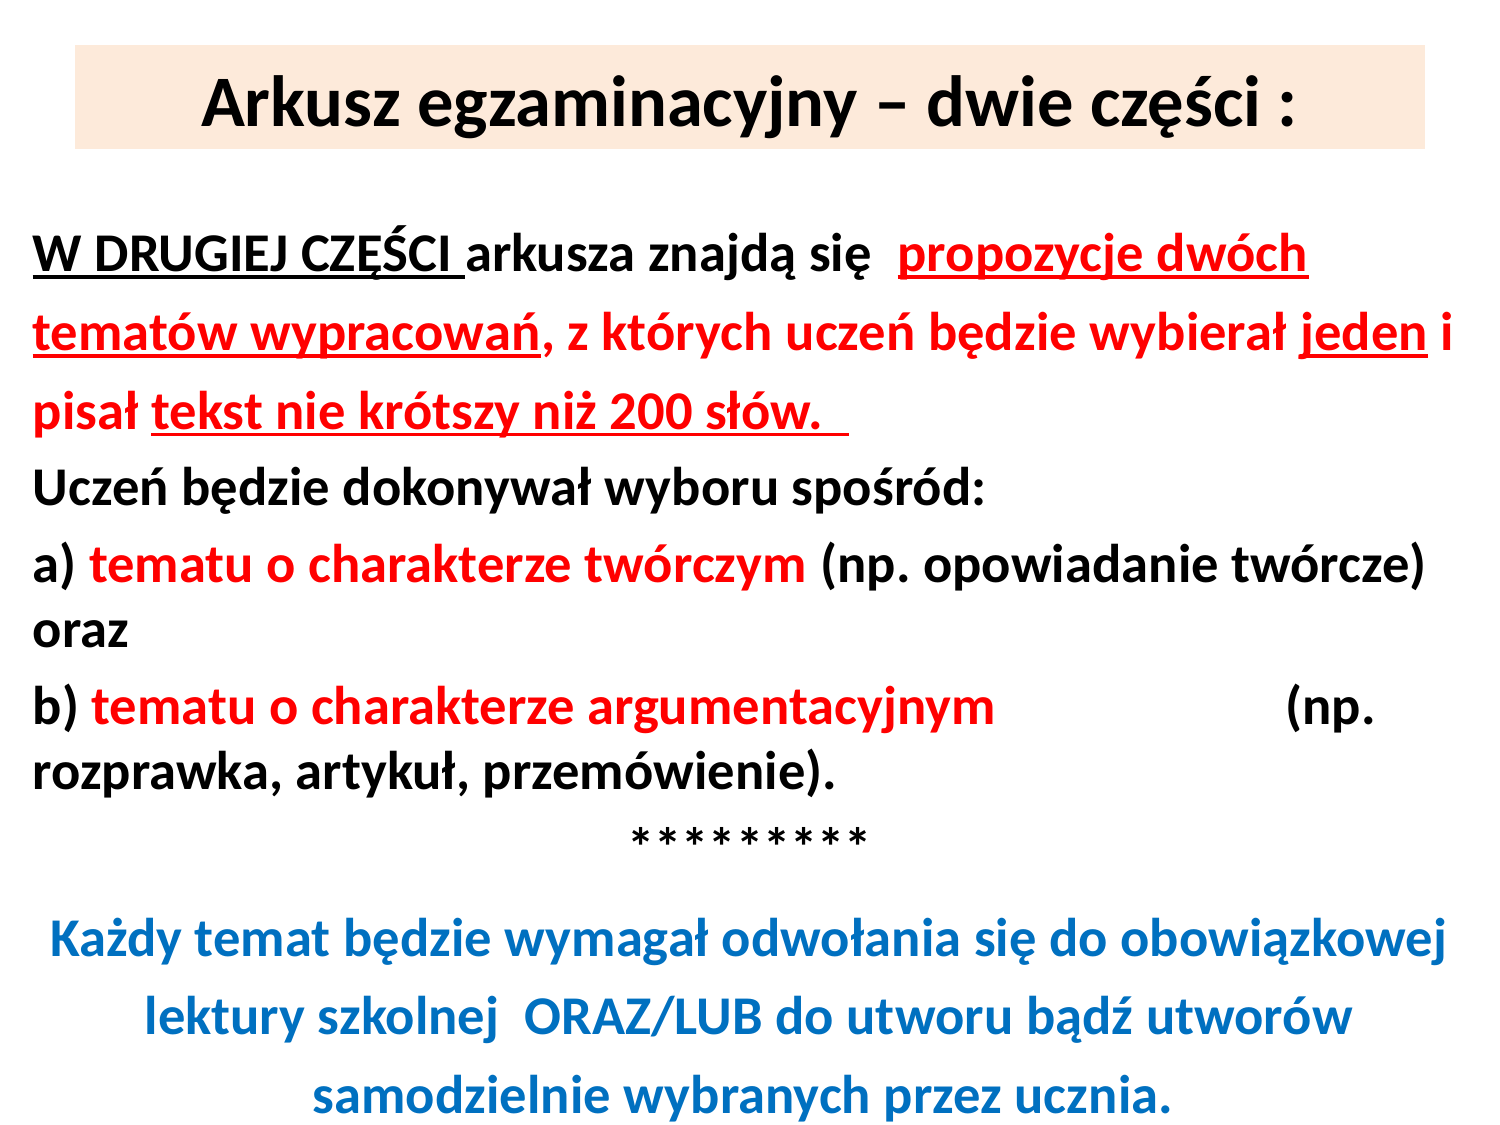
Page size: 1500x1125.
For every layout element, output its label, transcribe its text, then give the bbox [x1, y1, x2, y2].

title Arkusz egzaminacyjny – dwie części : [74, 44, 1426, 150]
list W DRUGIEJ CZĘŚCI arkusza znajdą się propozycje dwóch tematów wypracowań, z których uczeń będzie wybierał jeden i pisał tekst nie krótszy niż 200 słów. Uczeń będzie dokonywał wyboru spośród: a) tematu o charakterze twórczym (np. opowiadanie twórcze) oraz b) tematu o charakterze argumentacyjnym (np. rozprawka, artykuł, przemówienie). ********* Każdy temat będzie wymagał odwołania się do obowiązkowej lektury szkolnej ORAZ/LUB do utworu bądź utworów samodzielnie wybranych przez ucznia. [17, 196, 1483, 1125]
